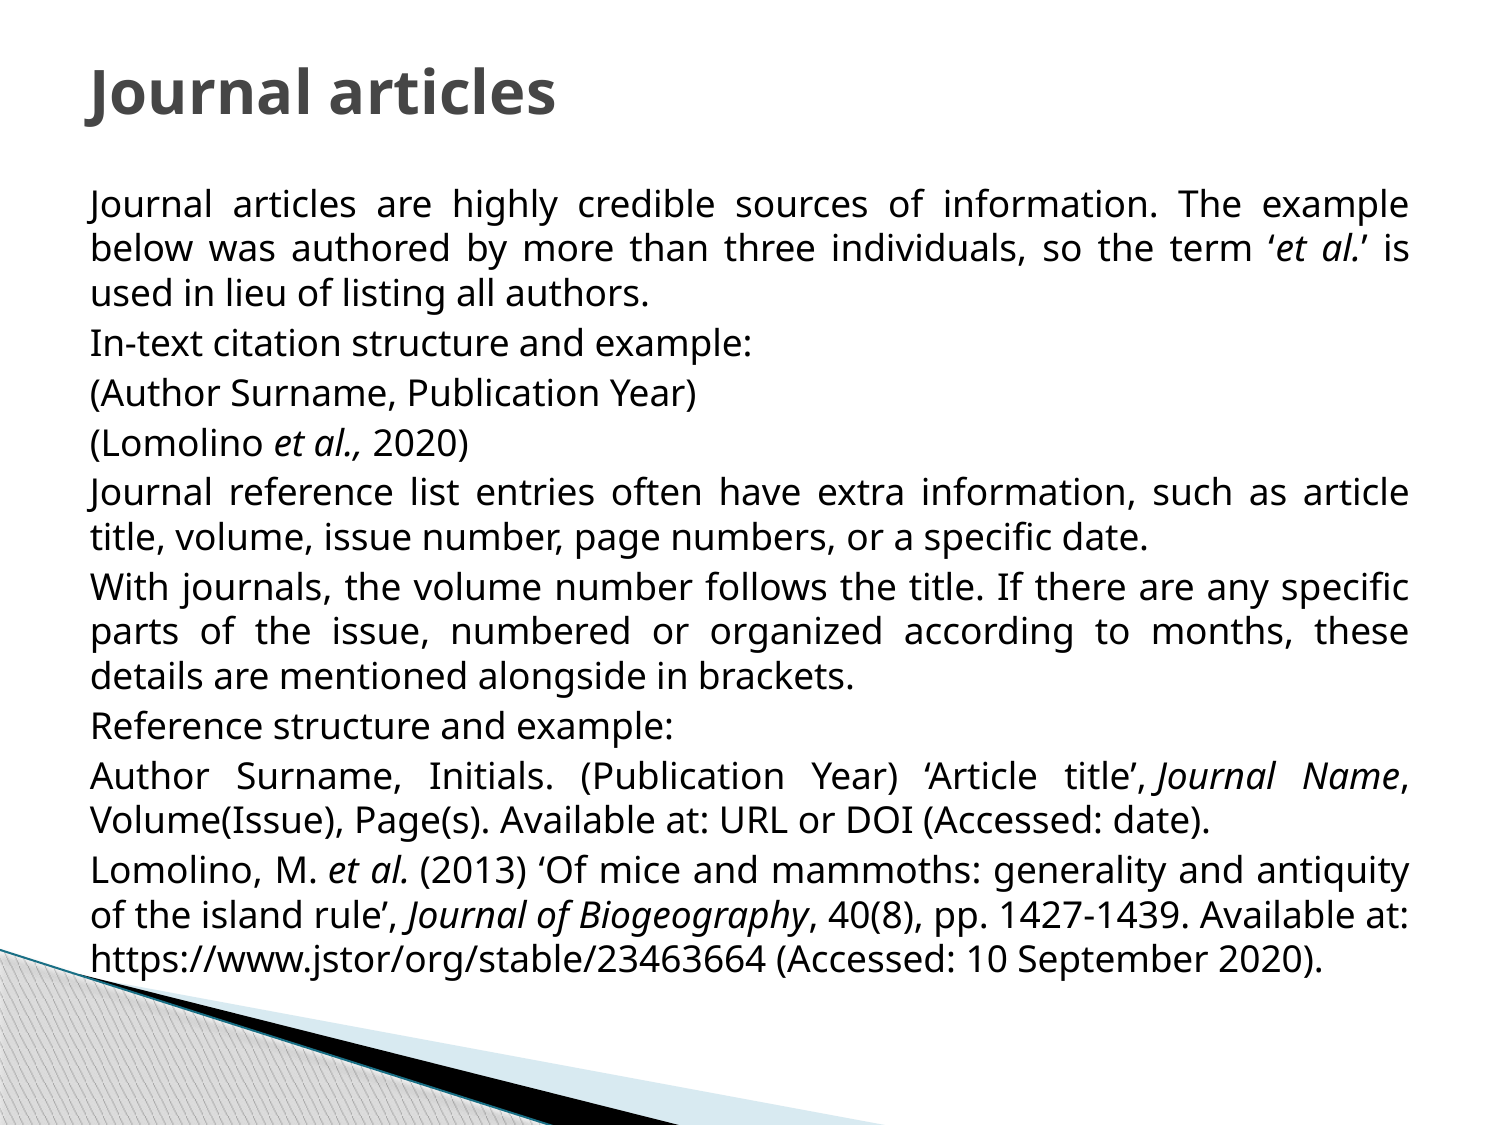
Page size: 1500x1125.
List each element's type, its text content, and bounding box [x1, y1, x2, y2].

title Journal articles [75, 45, 1425, 209]
list Journal articles are highly credible sources of information. The example below was authored by more than three individuals, so the term ‘et al.’ is used in lieu of listing all authors. In-text citation structure and example: (Author Surname, Publication Year) (Lomolino et al., 2020) Journal reference list entries often have extra information, such as article title, volume, issue number, page numbers, or a specific date. With journals, the volume number follows the title. If there are any specific parts of the issue, numbered or organized according to months, these details are mentioned alongside in brackets. Reference structure and example: Author Surname, Initials. (Publication Year) ‘Article title’, Journal Name, Volume(Issue), Page(s). Available at: URL or DOI (Accessed: date). Lomolino, M. et al. (2013) ‘Of mice and mammoths: generality and antiquity of the island rule’, Journal of Biogeography, 40(8), pp. 1427-1439. Available at: https://www.jstor/org/stable/23463664 (Accessed: 10 September 2020). [75, 209, 1425, 1005]
